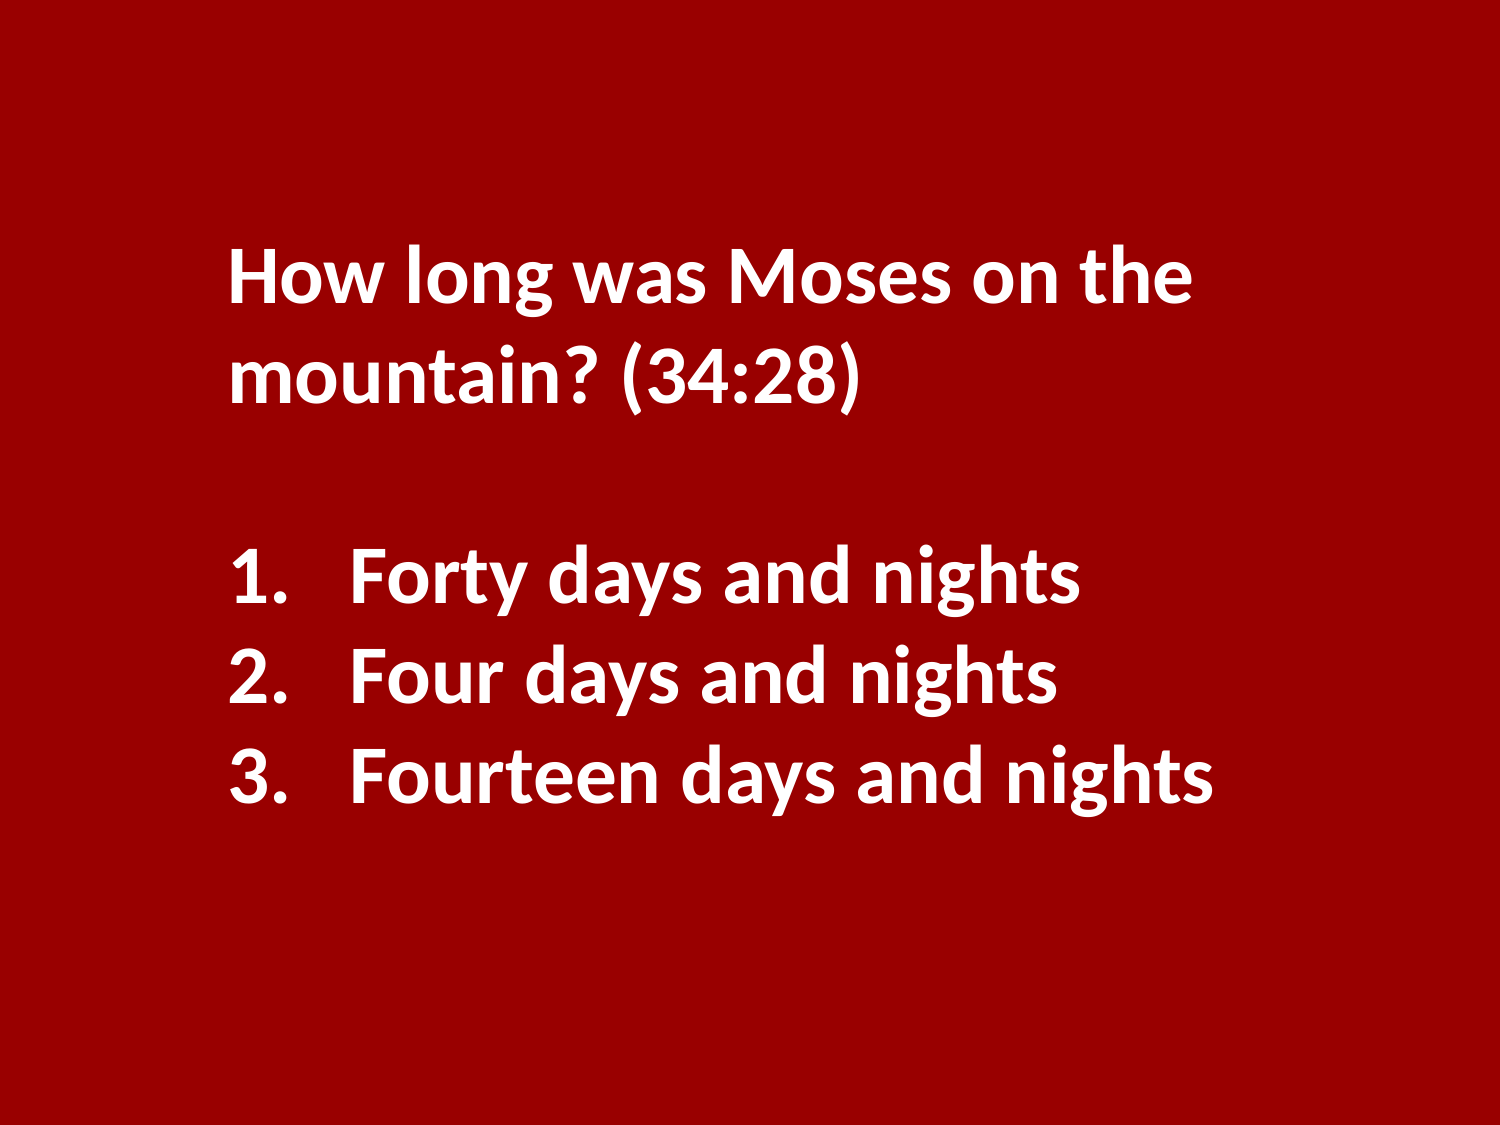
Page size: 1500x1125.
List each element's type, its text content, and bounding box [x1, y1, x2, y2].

text_box How long was Moses on the mountain? (34:28) Forty days and nights Four days and nights Fourteen days and nights [212, 212, 1250, 828]
